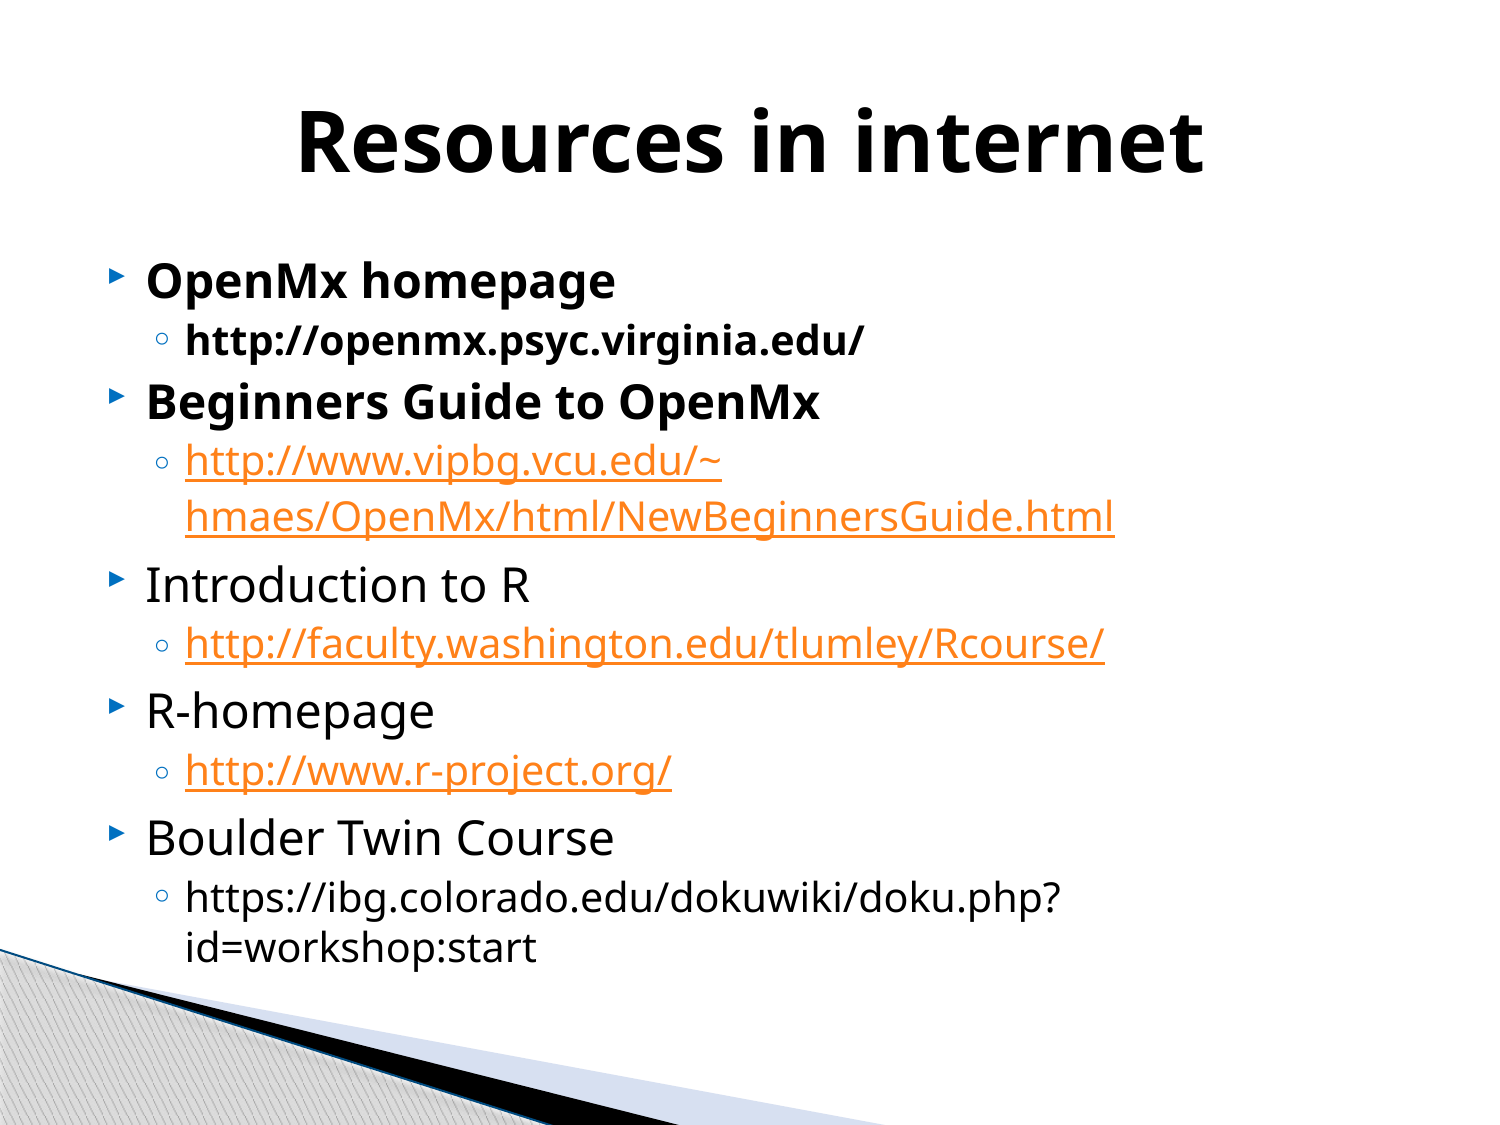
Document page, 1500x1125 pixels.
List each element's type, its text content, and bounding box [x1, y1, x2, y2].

list OpenMx homepage http://openmx.psyc.virginia.edu/ Beginners Guide to OpenMx http://www.vipbg.vcu.edu/~hmaes/OpenMx/html/NewBeginnersGuide.html Introduction to R http://faculty.washington.edu/tlumley/Rcourse/ R-homepage http://www.r-project.org/ Boulder Twin Course https://ibg.colorado.edu/dokuwiki/doku.php?id=workshop:start [75, 243, 1425, 986]
title Resources in internet [75, 45, 1425, 233]
